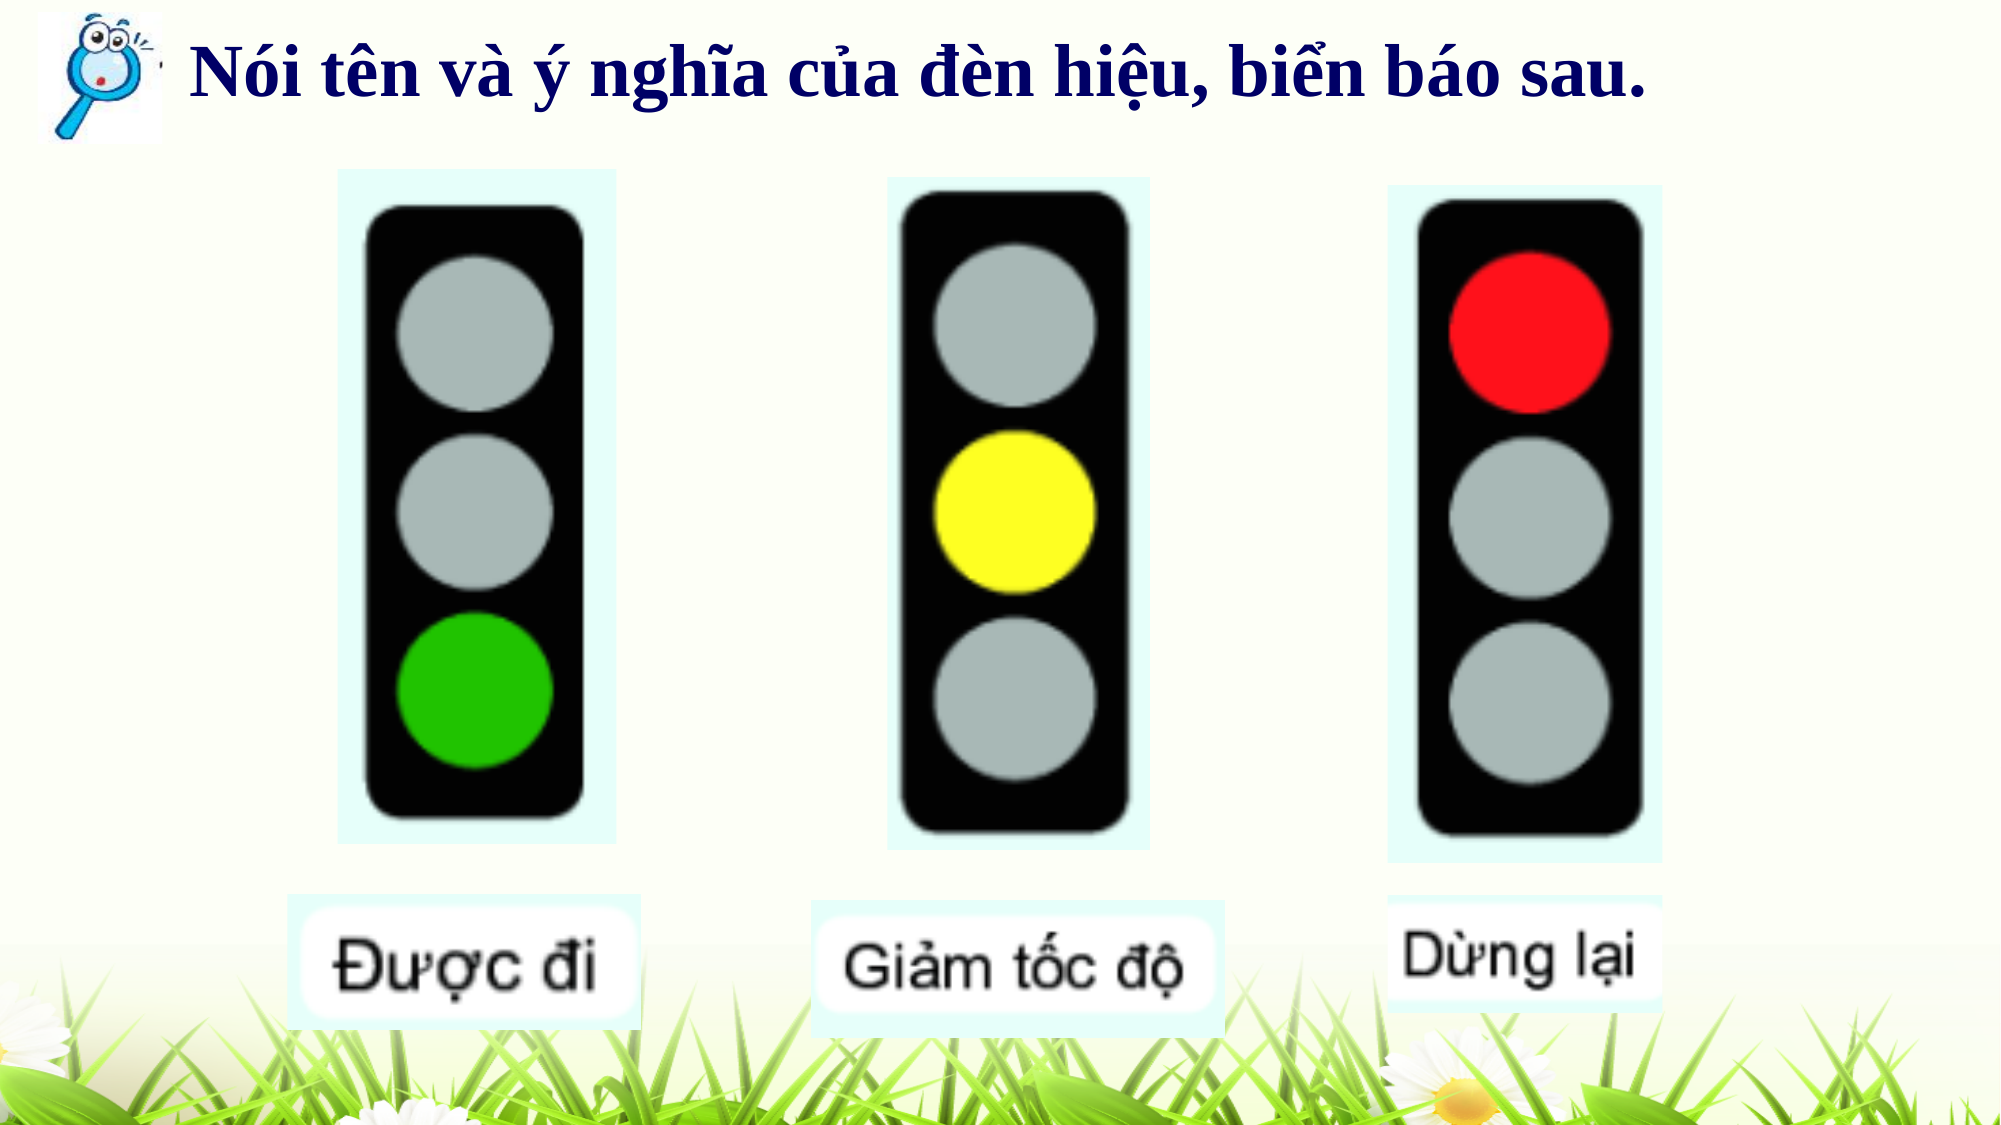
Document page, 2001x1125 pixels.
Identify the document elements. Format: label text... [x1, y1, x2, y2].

text_box Nói tên và ý nghĩa của đèn hiệu, biển báo sau. [174, 31, 1775, 125]
picture [0, 0, 2001, 1125]
